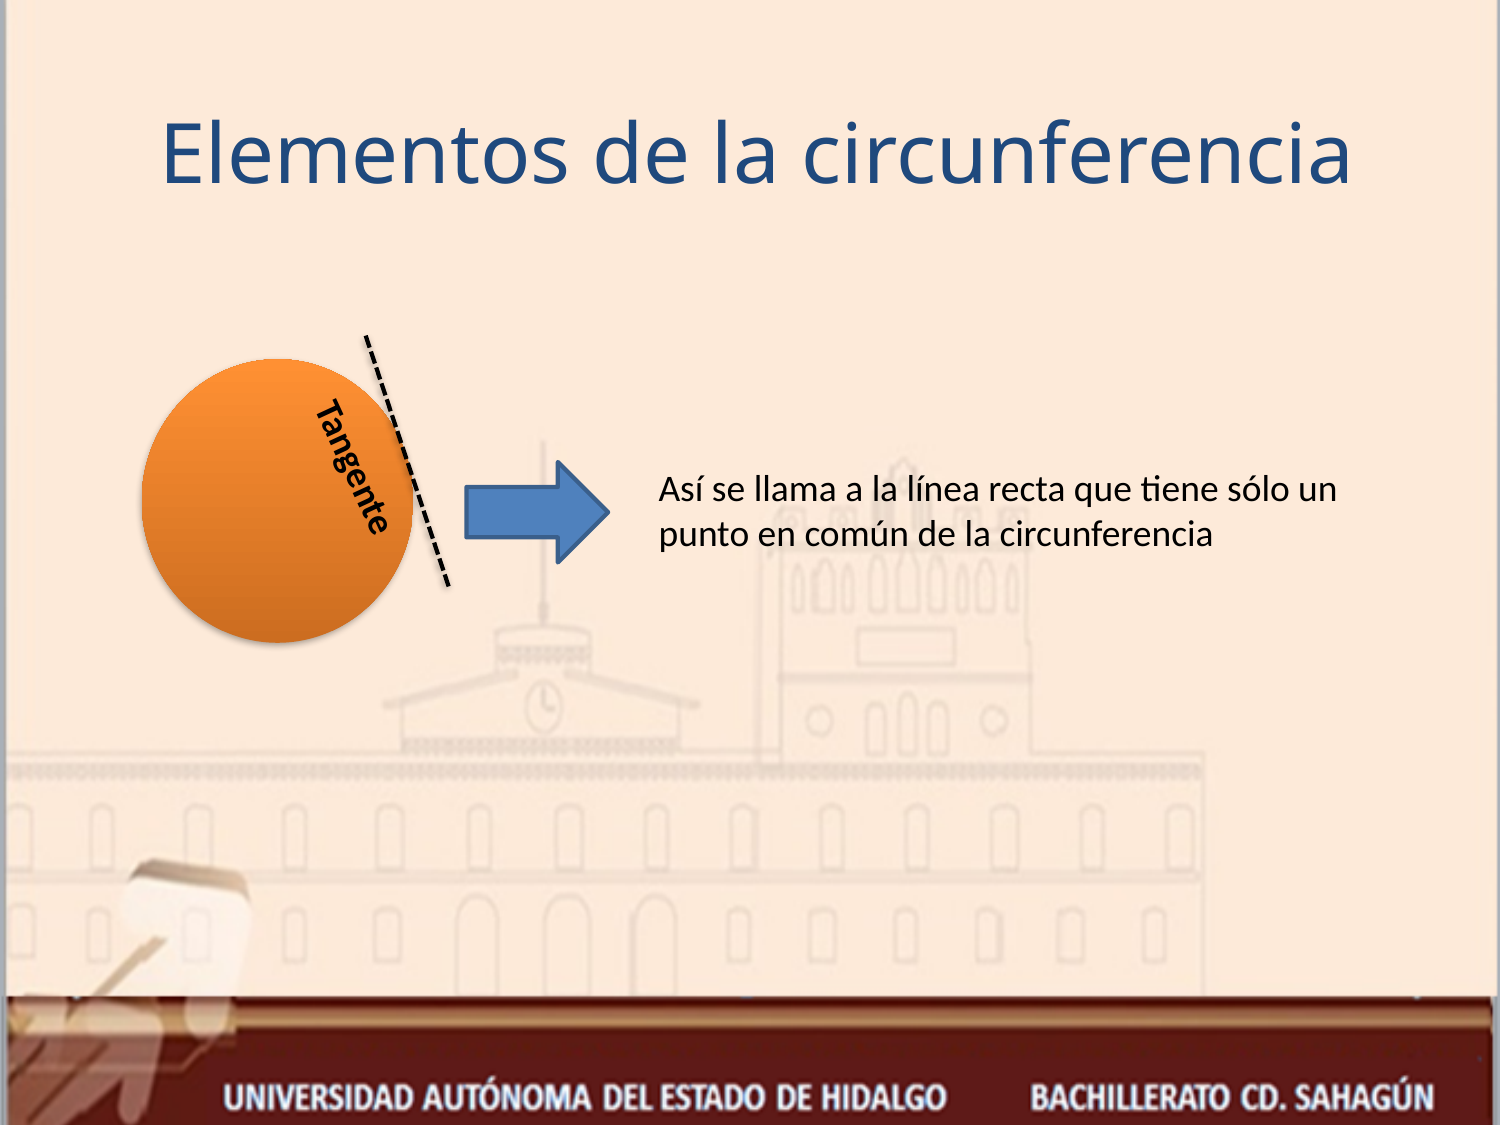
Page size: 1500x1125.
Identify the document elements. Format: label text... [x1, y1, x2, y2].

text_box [141, 313, 450, 643]
picture [0, 0, 1500, 1125]
text_box [464, 459, 611, 565]
text_box Así se llama a la línea recta que tiene sólo un punto en común de la circunferencia [643, 456, 1376, 562]
text_box Elementos de la circunferencia [89, 92, 1425, 208]
